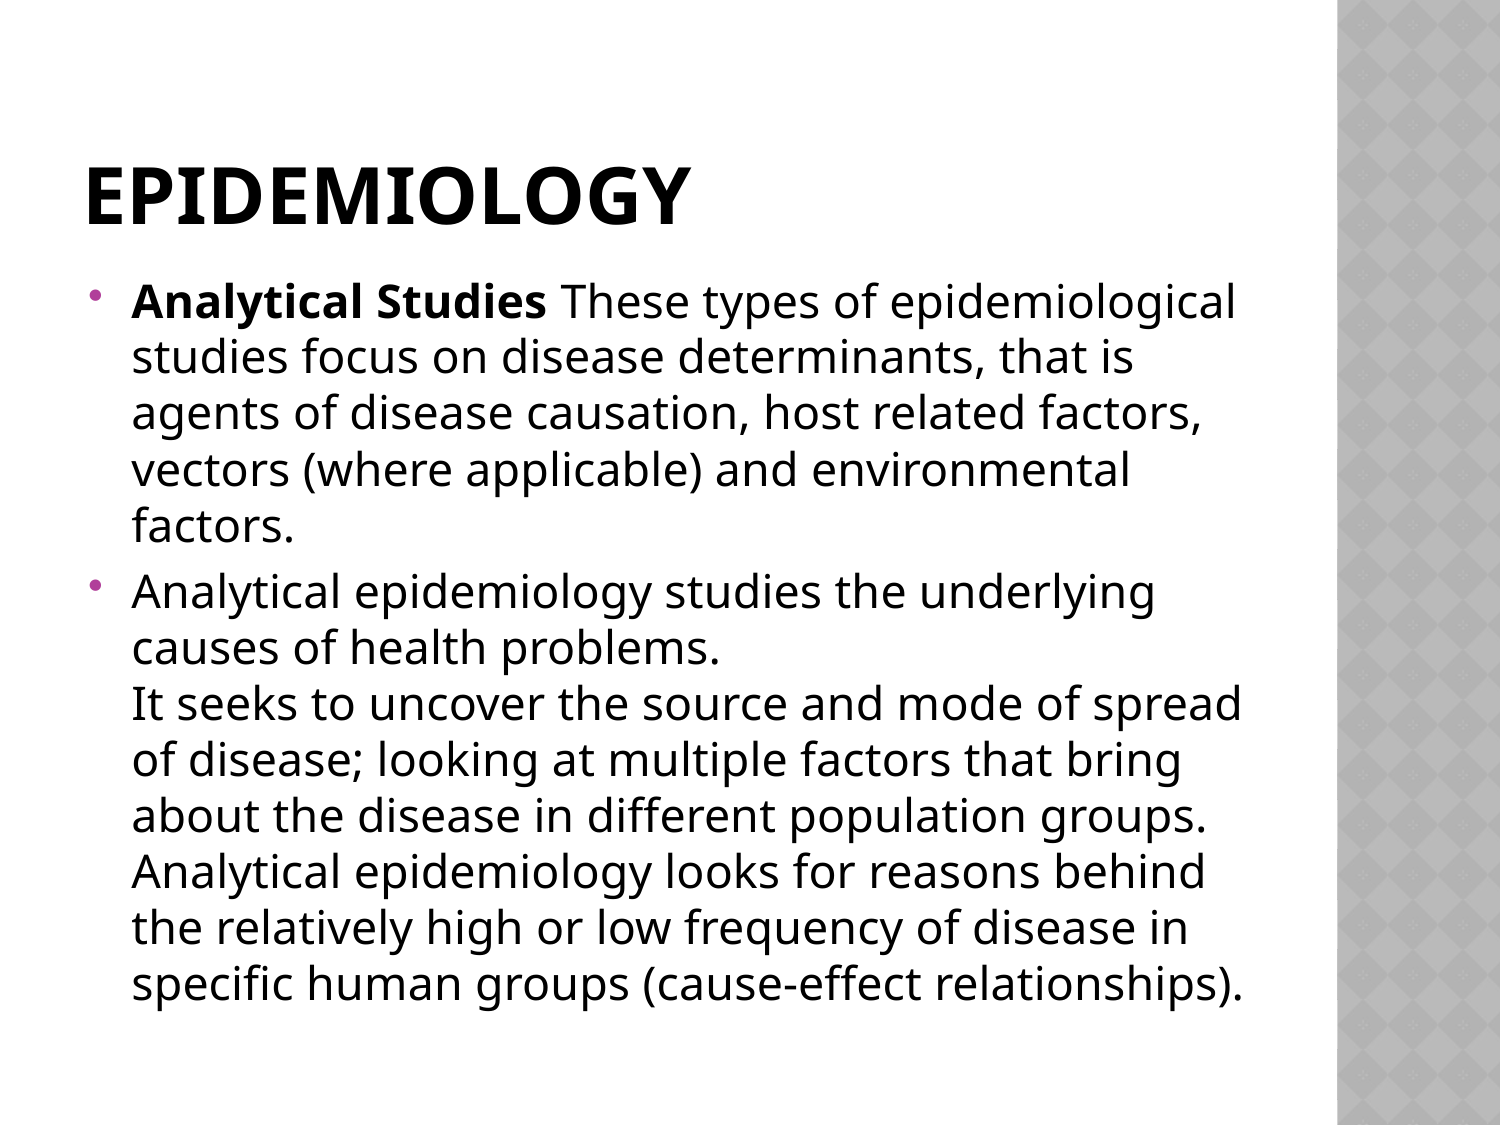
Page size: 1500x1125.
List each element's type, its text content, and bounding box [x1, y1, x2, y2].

title EPIDEMIOLOGY [75, 52, 1263, 240]
list Analytical Studies These types of epidemiological studies focus on disease determinants, that is agents of disease causation, host related factors, vectors (where applicable) and environmental factors. Analytical epidemiology studies the underlying causes of health problems. It seeks to uncover the source and mode of spread of disease; looking at multiple factors that bring about the disease in different population groups. Analytical epidemiology looks for reasons behind the relatively high or low frequency of disease in specific human groups (cause-effect relationships). [75, 264, 1263, 1059]
